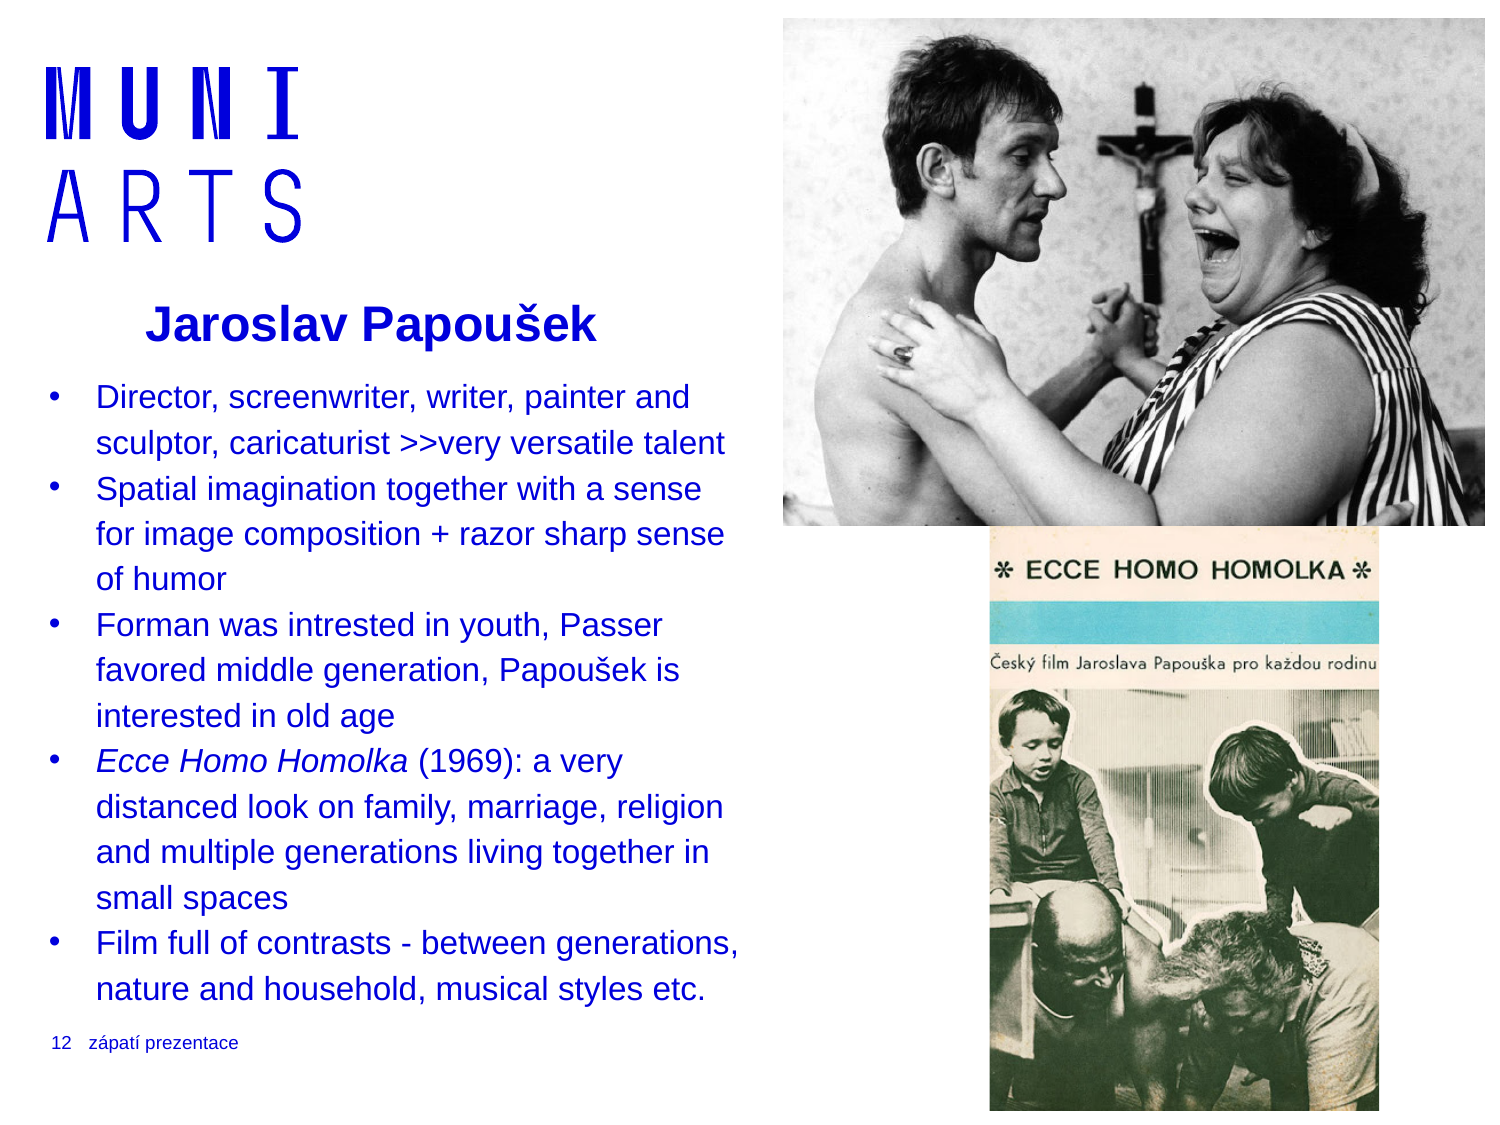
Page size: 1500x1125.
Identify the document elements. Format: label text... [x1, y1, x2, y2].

subtitle Director, screenwriter, writer, painter and sculptor, caricaturist >>very versatile talent Spatial imagination together with a sense for image composition + razor sharp sense of humor Forman was intrested in youth, Passer favored middle generation, Papoušek is interested in old age Ecce Homo Homolka (1969): a very distanced look on family, marriage, religion and multiple generations living together in small spaces Film full of contrasts - between generations, nature and household, musical styles etc. [49, 370, 750, 790]
footer zápatí prezentace [88, 1021, 695, 1063]
slide_number 12 [50, 1021, 82, 1063]
title Jaroslav Papoušek [49, 282, 695, 370]
picture [782, 18, 1485, 1111]
